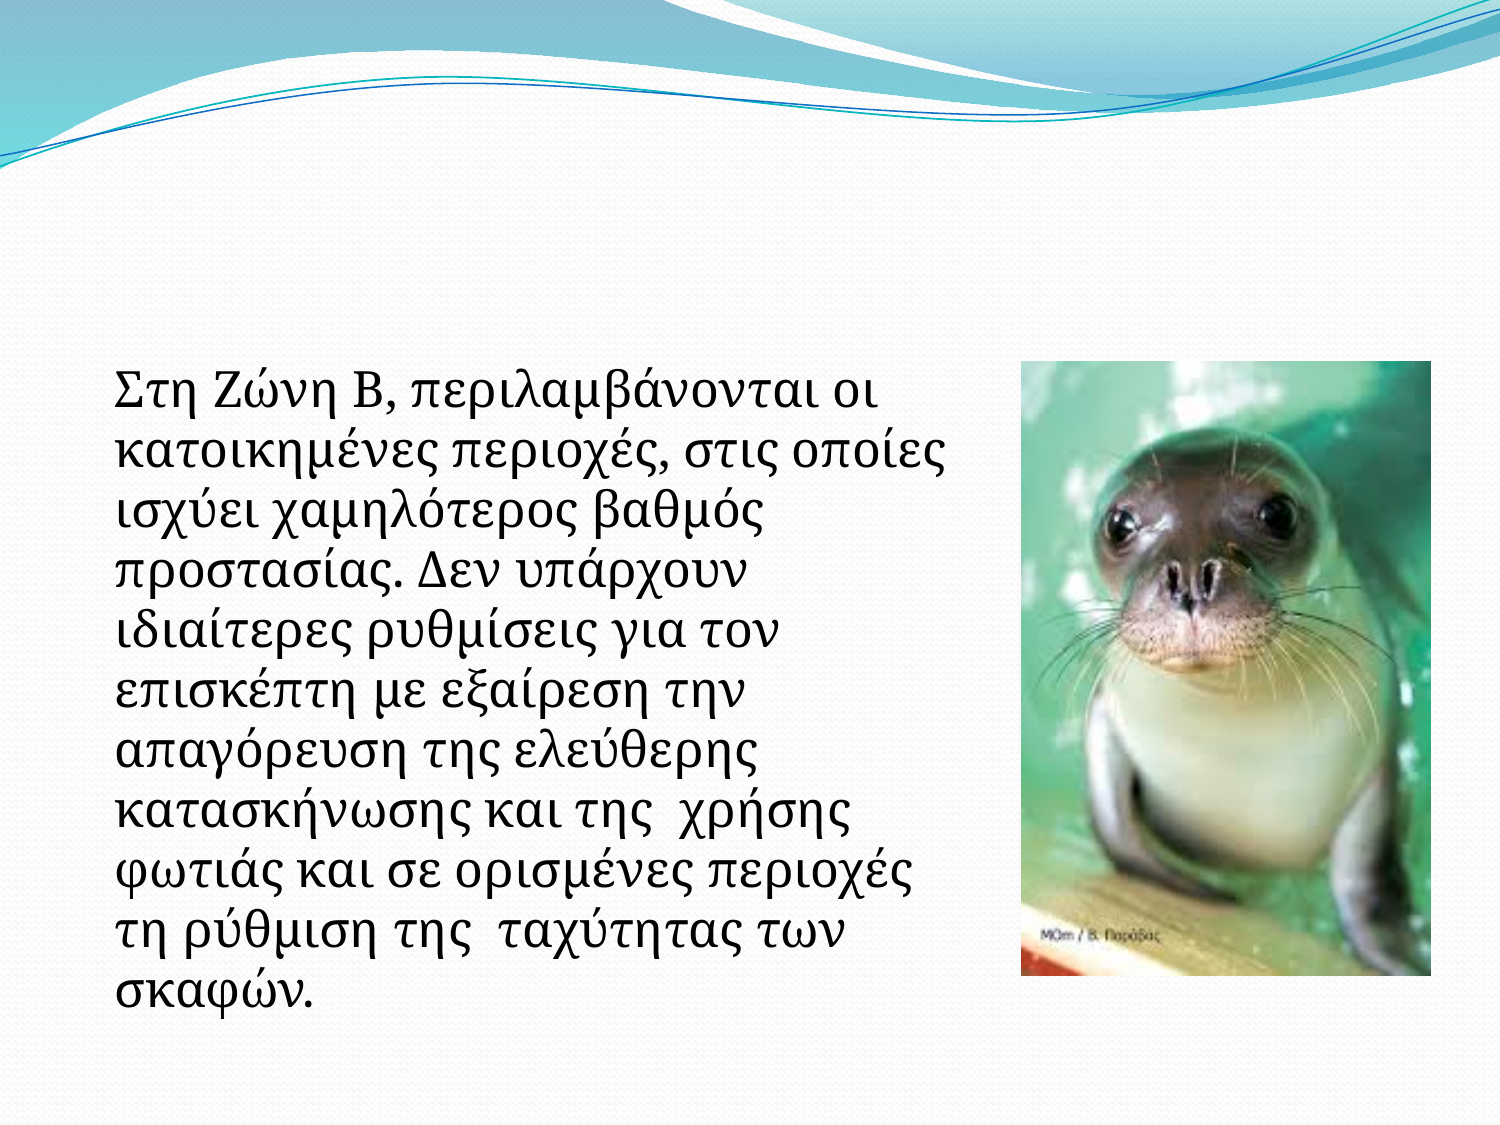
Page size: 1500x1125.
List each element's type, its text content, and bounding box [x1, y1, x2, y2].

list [1021, 361, 1431, 977]
text_box Στη Ζώνη Β, περιλαμβάνονται οι κατοικημένες περιοχές, στις οποίες ισχύει χαμηλότερος βαθμός προστασίας. Δεν υπάρχουν ιδιαίτερες ρυθμίσεις για τον επισκέπτη με εξαίρεση την απαγόρευση της ελεύθερης κατασκήνωσης και της χρήσης φωτιάς και σε ορισμένες περιοχές τη ρύθμιση της ταχύτητας των σκαφών. [100, 349, 987, 1025]
